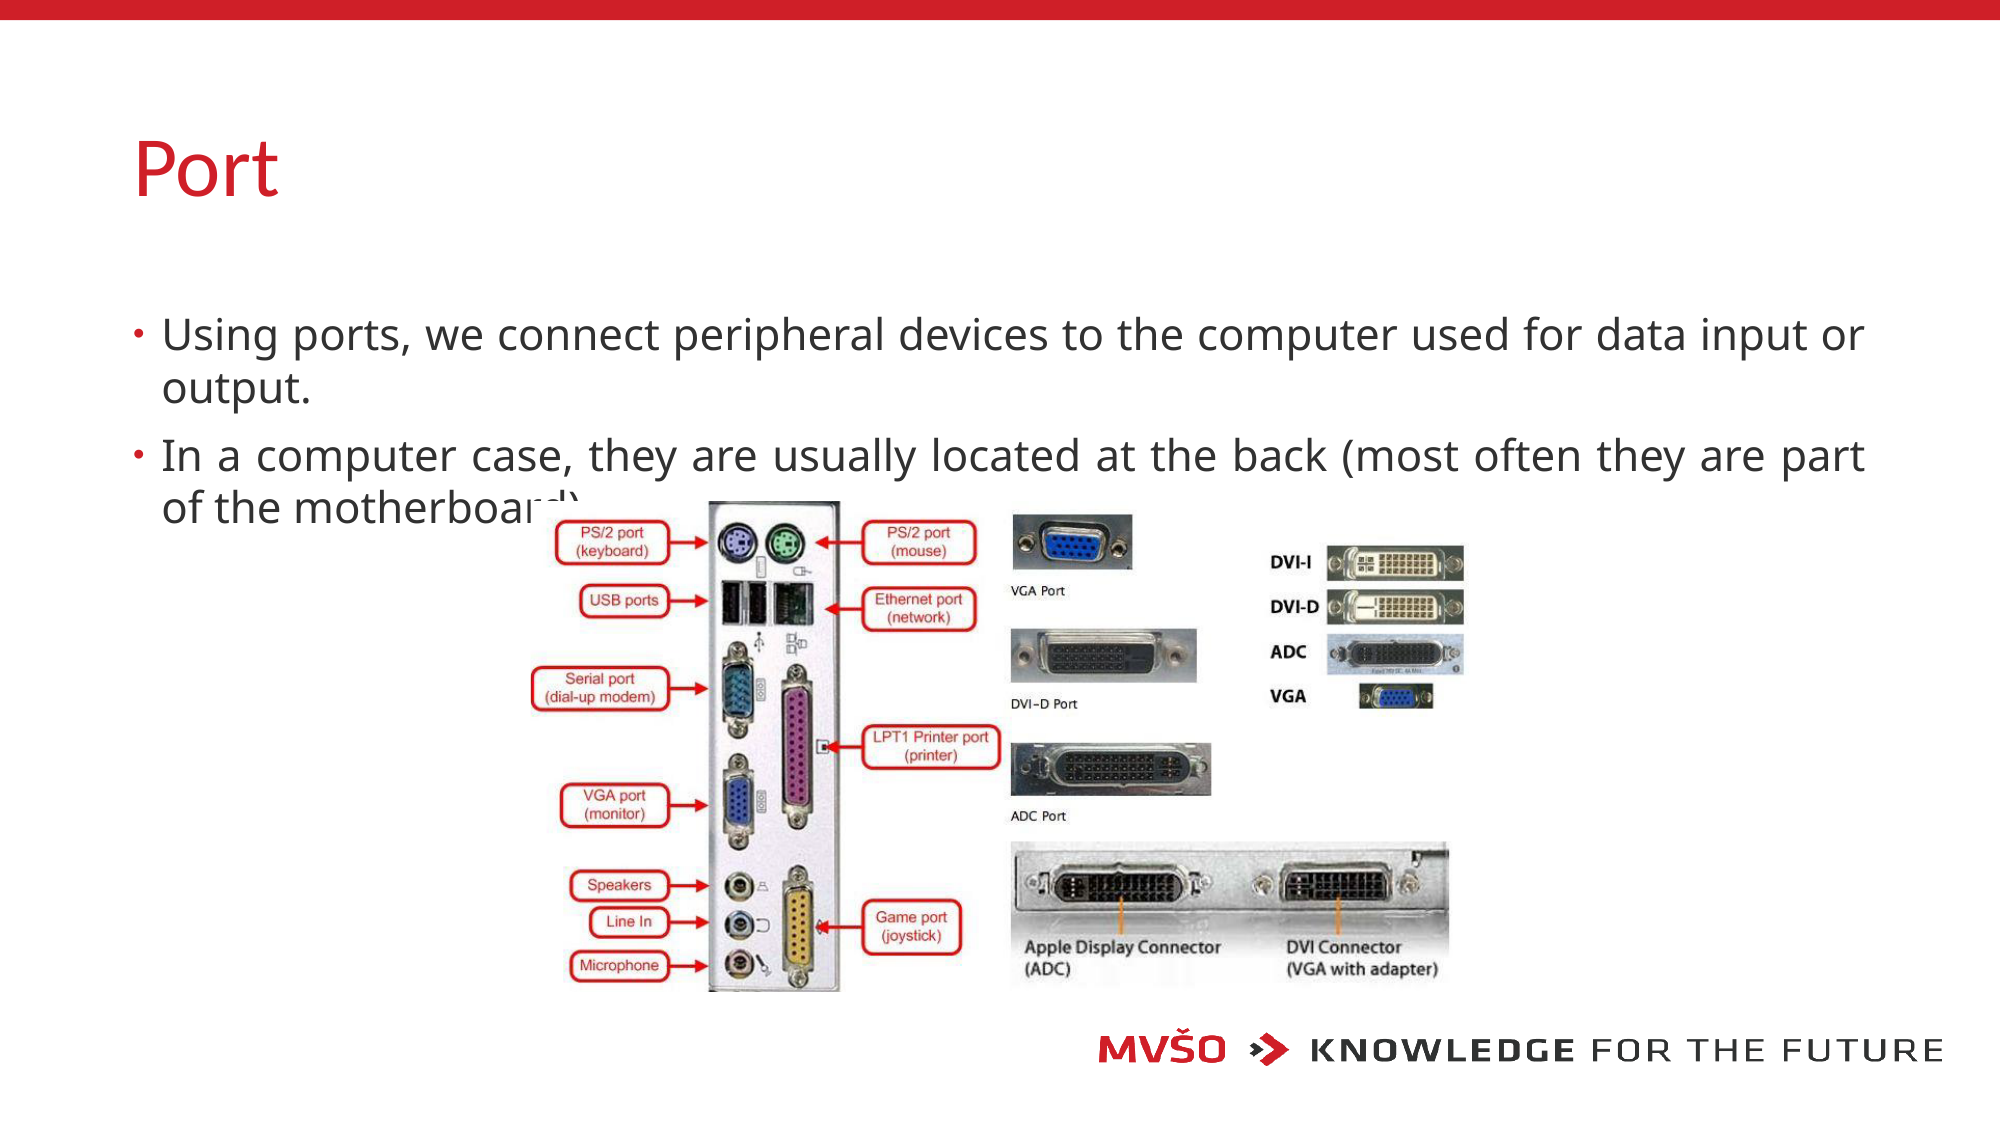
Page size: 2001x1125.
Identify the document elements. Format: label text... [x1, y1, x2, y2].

picture [530, 501, 1470, 992]
list Using ports, we connect peripheral devices to the computer used for data input or output. In a computer case, they are usually located at the back (most often they are part of the motherboard). [118, 299, 1882, 969]
picture [1099, 1028, 1942, 1066]
title Port [118, 59, 1882, 278]
